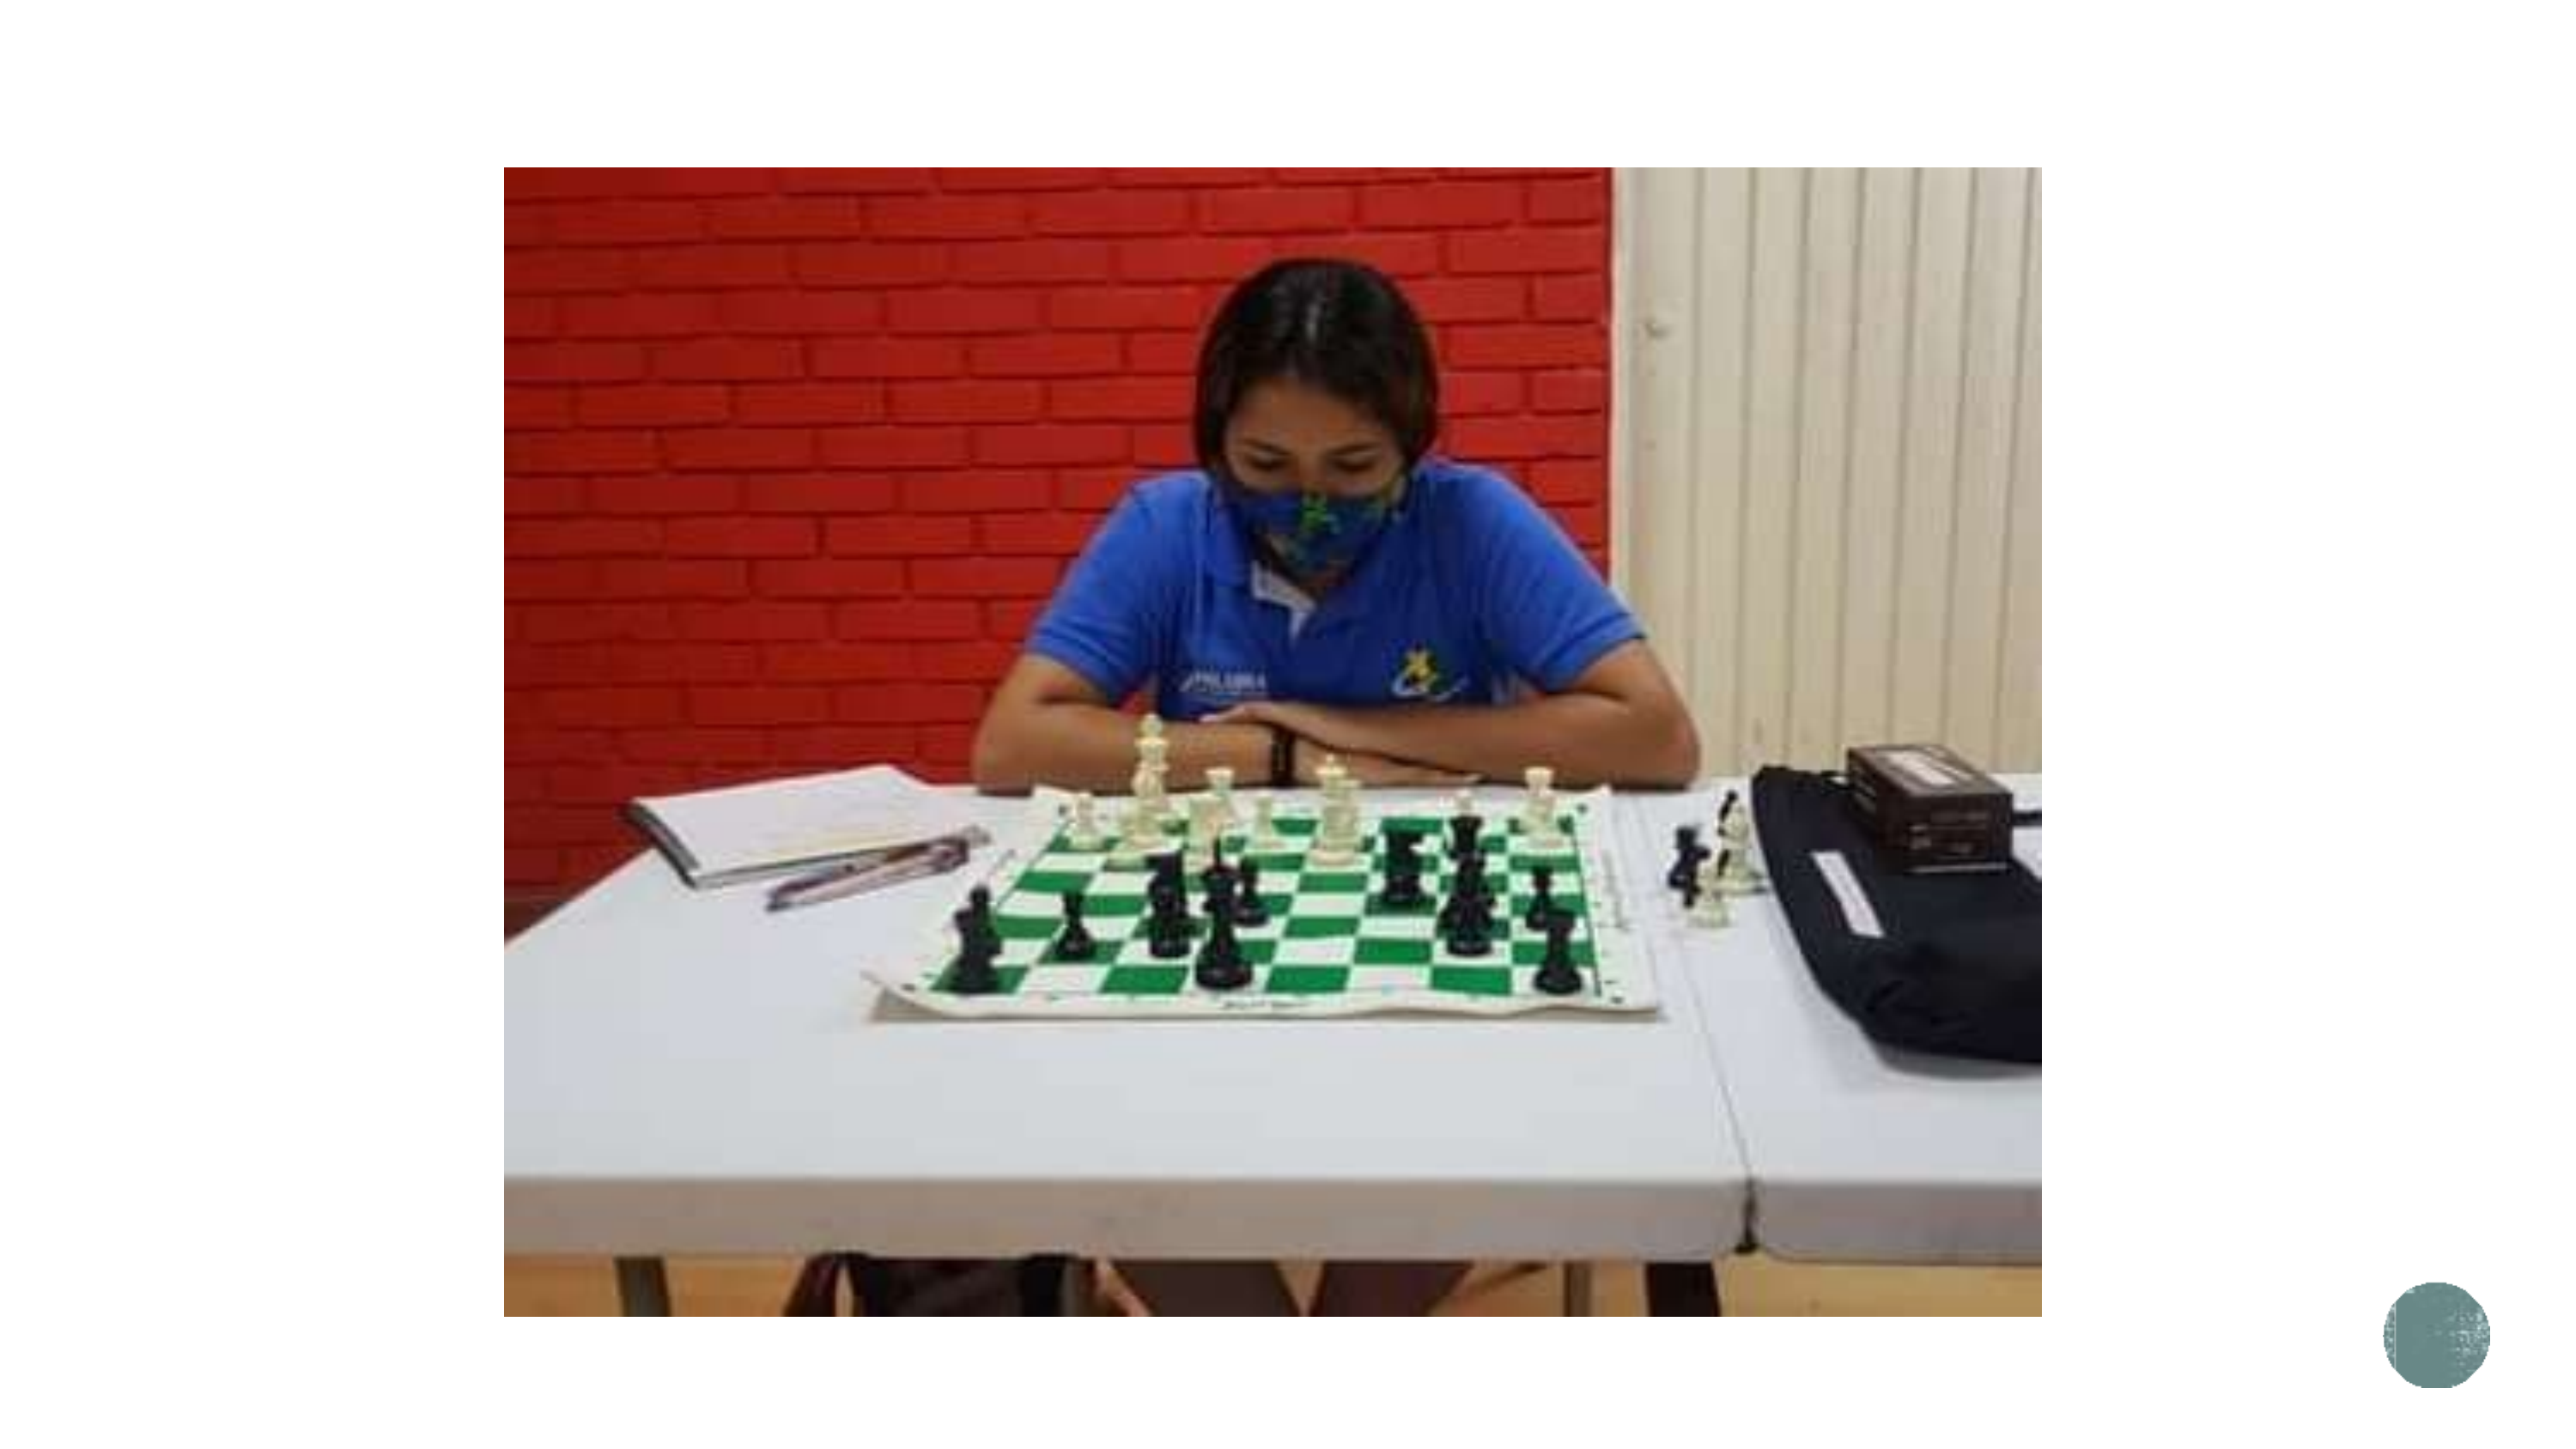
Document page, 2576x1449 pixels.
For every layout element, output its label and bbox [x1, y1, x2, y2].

picture [504, 167, 2043, 1317]
picture [2382, 1280, 2491, 1388]
